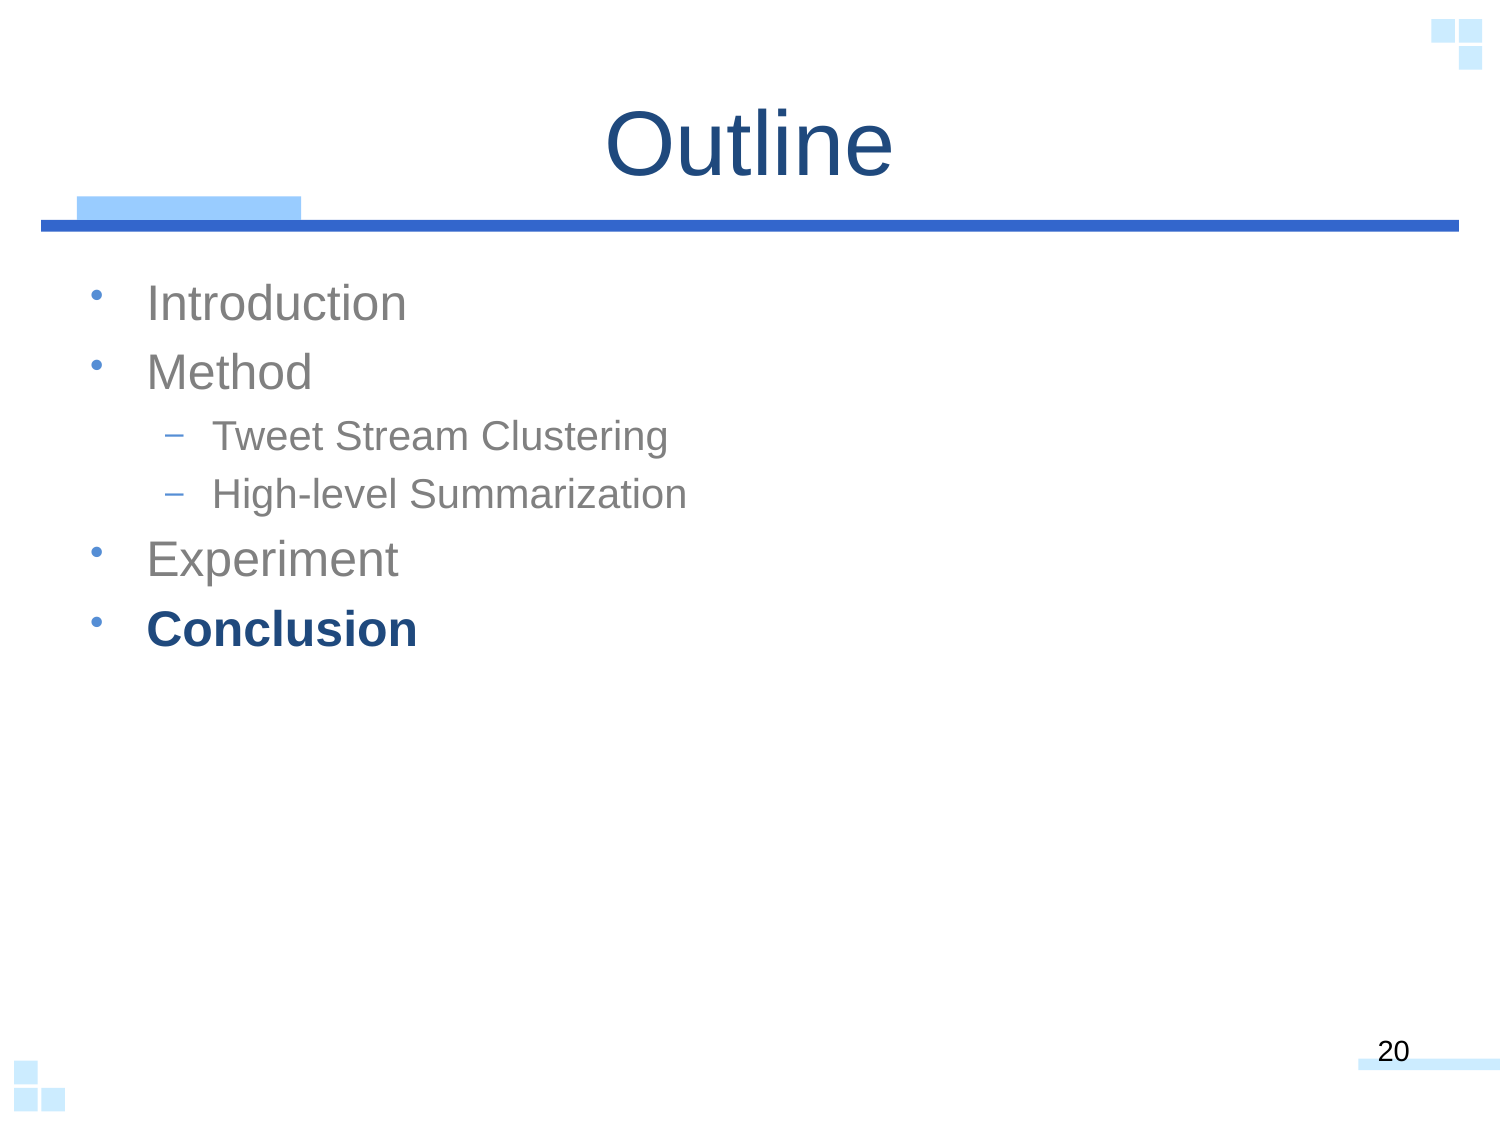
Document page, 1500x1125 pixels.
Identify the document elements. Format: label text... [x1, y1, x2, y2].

title Outline [75, 45, 1425, 233]
list Introduction Method Tweet Stream Clustering High-level Summarization Experiment Conclusion [75, 262, 1425, 1005]
slide_number 20 [1074, 1024, 1425, 1103]
